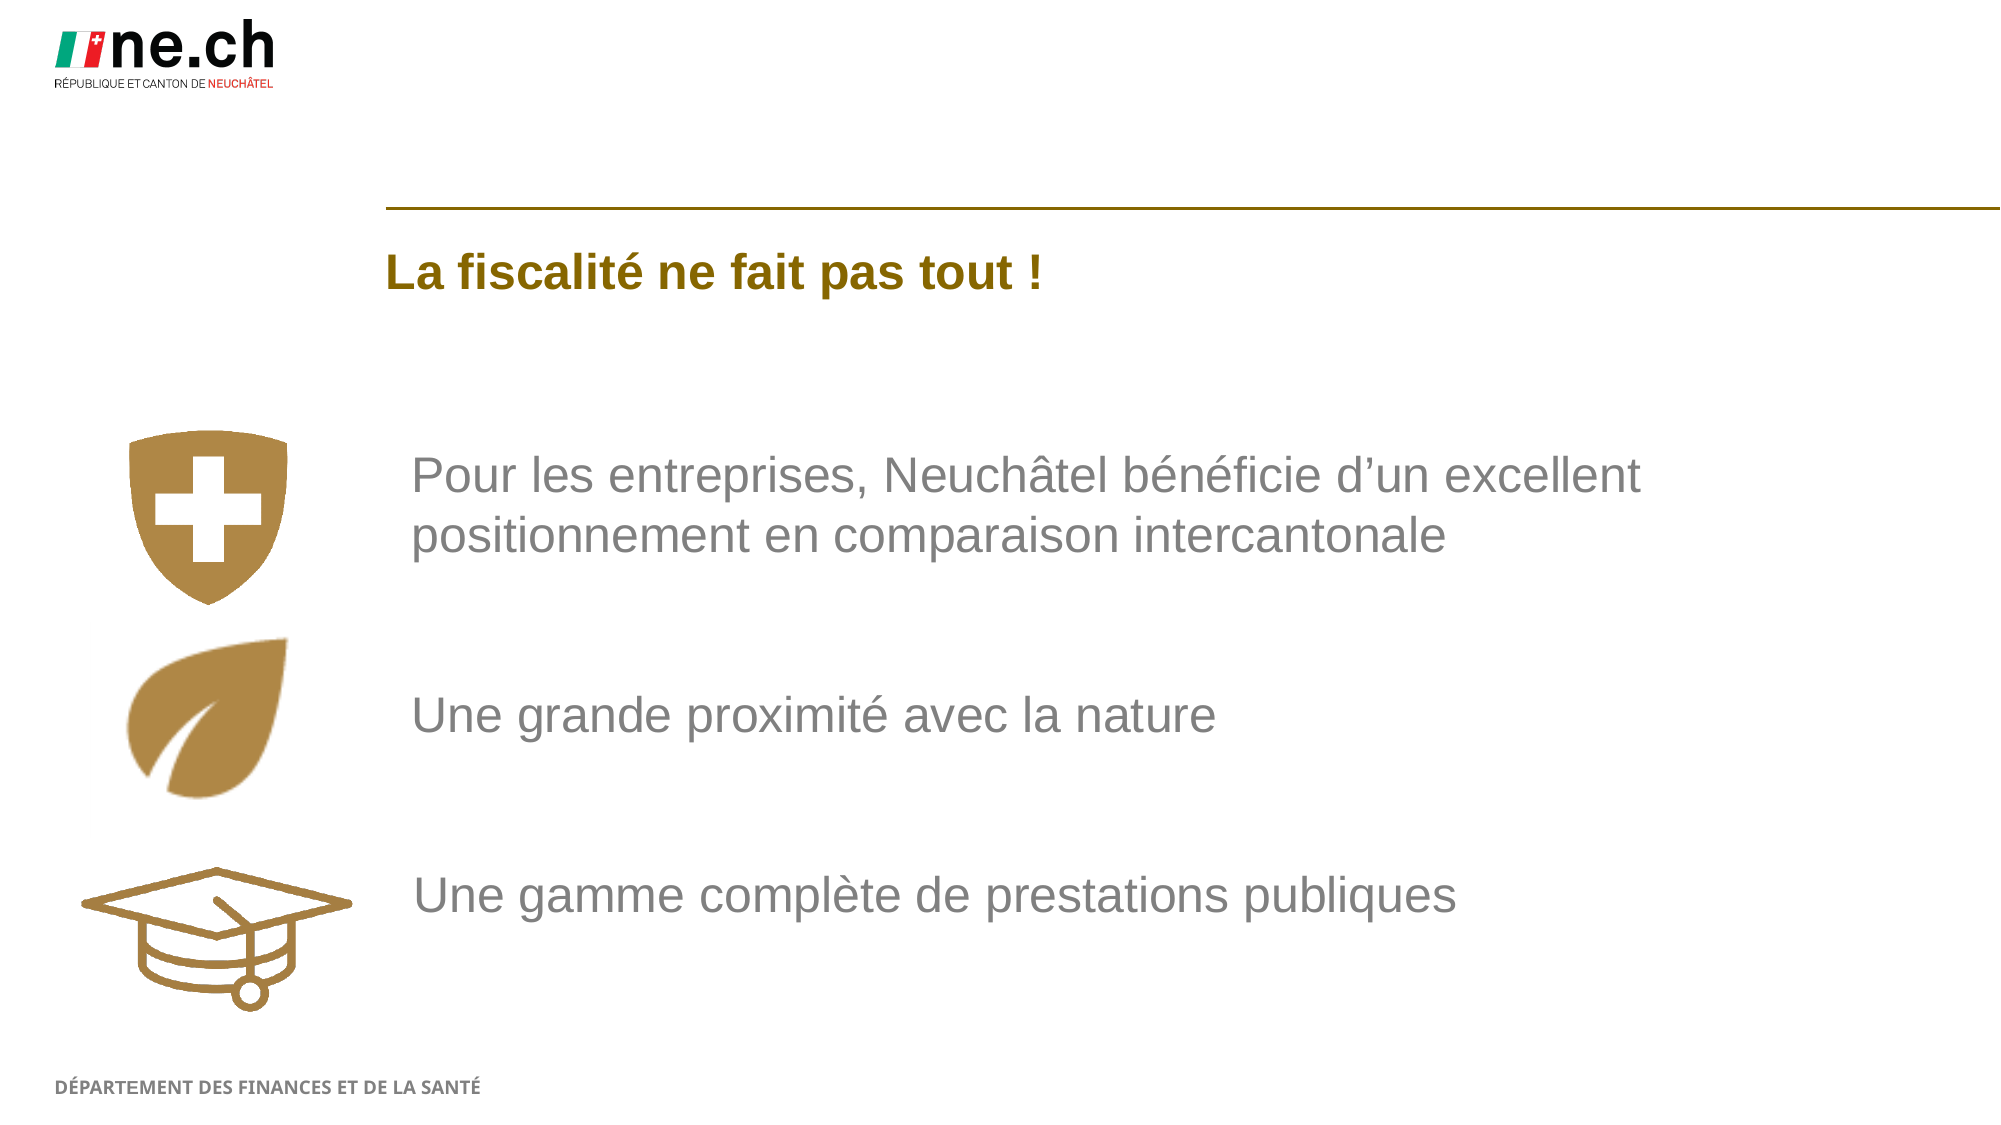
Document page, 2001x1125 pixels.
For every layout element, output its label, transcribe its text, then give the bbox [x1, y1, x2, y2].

text_box Une grande proximité avec la nature [332, 604, 1906, 784]
picture [23, 386, 393, 1059]
text_box La fiscalité ne fait pas tout ! [385, 231, 1750, 303]
text_box Pour les entreprises, Neuchâtel bénéficie d’un excellent positionnement en comparaison intercantonale [323, 365, 1906, 604]
text_box Une gamme complète de prestations publiques [324, 784, 1908, 1076]
picture [55, 19, 273, 88]
footer Département des finances et de la santé [39, 1045, 1662, 1106]
